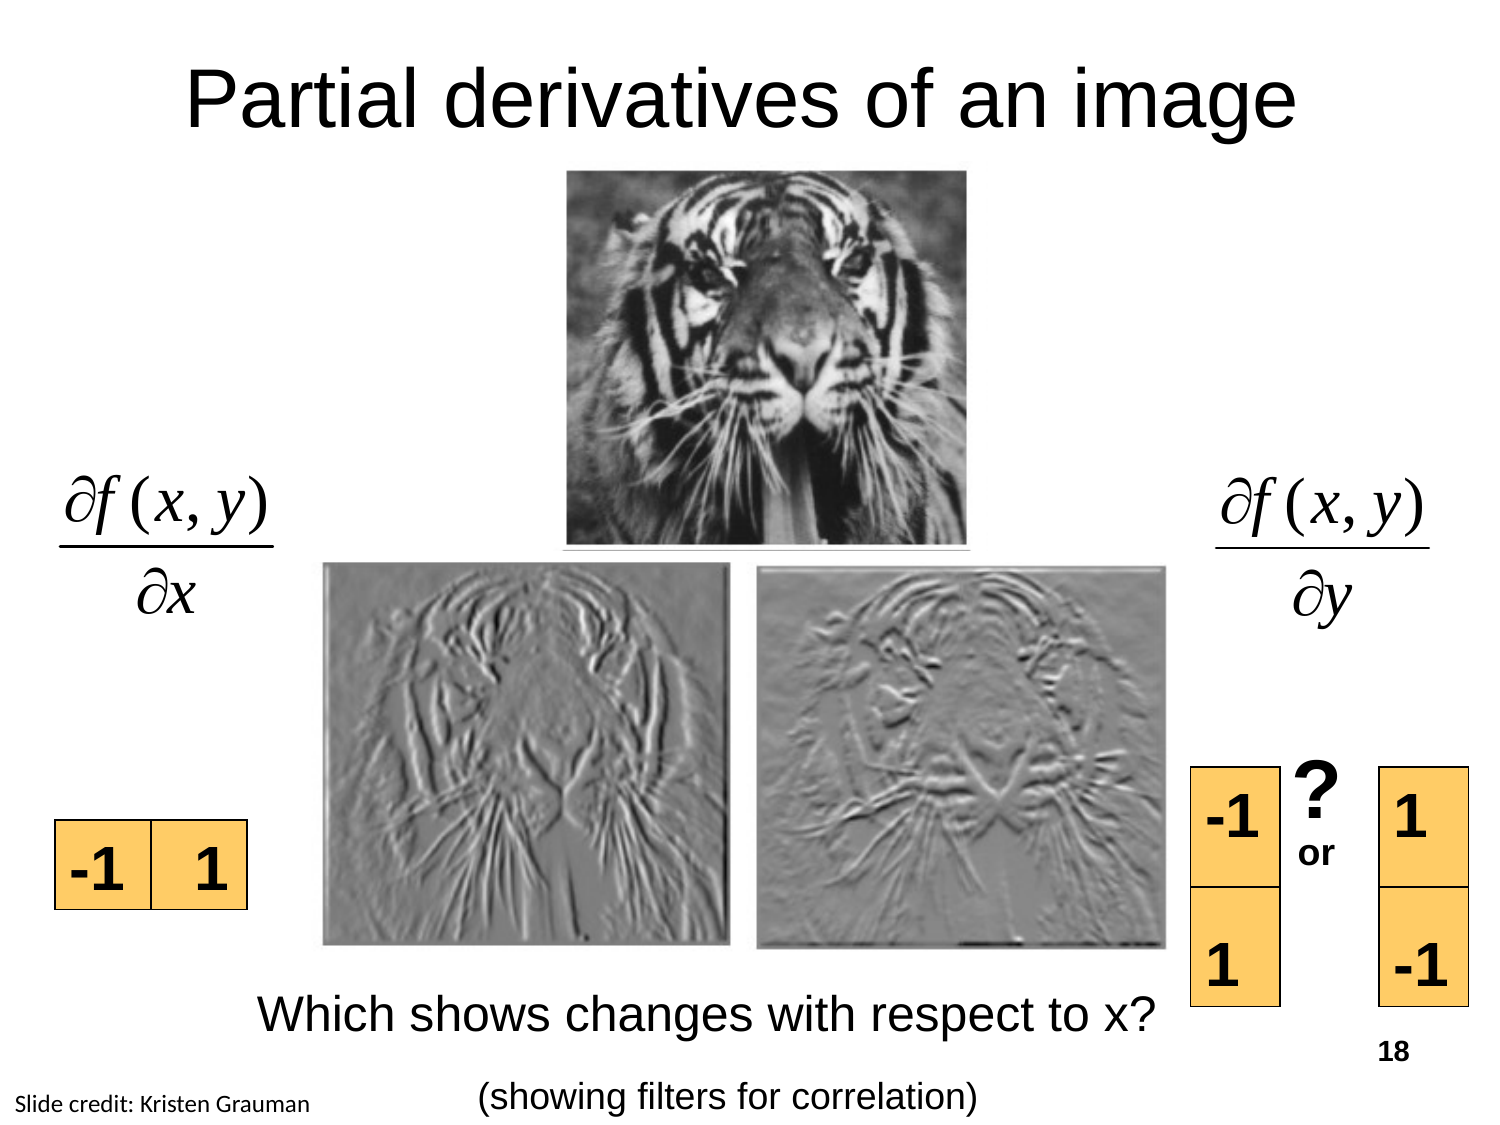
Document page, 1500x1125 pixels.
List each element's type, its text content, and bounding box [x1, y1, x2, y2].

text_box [48, 458, 285, 629]
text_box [1204, 460, 1441, 642]
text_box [1378, 766, 1469, 934]
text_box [54, 819, 248, 912]
slide_number 18 [1074, 1024, 1426, 1103]
picture [297, 562, 1220, 976]
text_box Slide credit: Kristen Grauman [0, 1079, 413, 1125]
text_box Which shows changes with respect to x? [242, 974, 1275, 1049]
picture [537, 160, 988, 551]
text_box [1190, 766, 1281, 934]
title Partial derivatives of an image [66, 0, 1418, 188]
text_box (showing filters for correlation) [462, 1064, 1146, 1124]
text_box ? [1277, 727, 1463, 843]
text_box or [1285, 843, 1373, 881]
